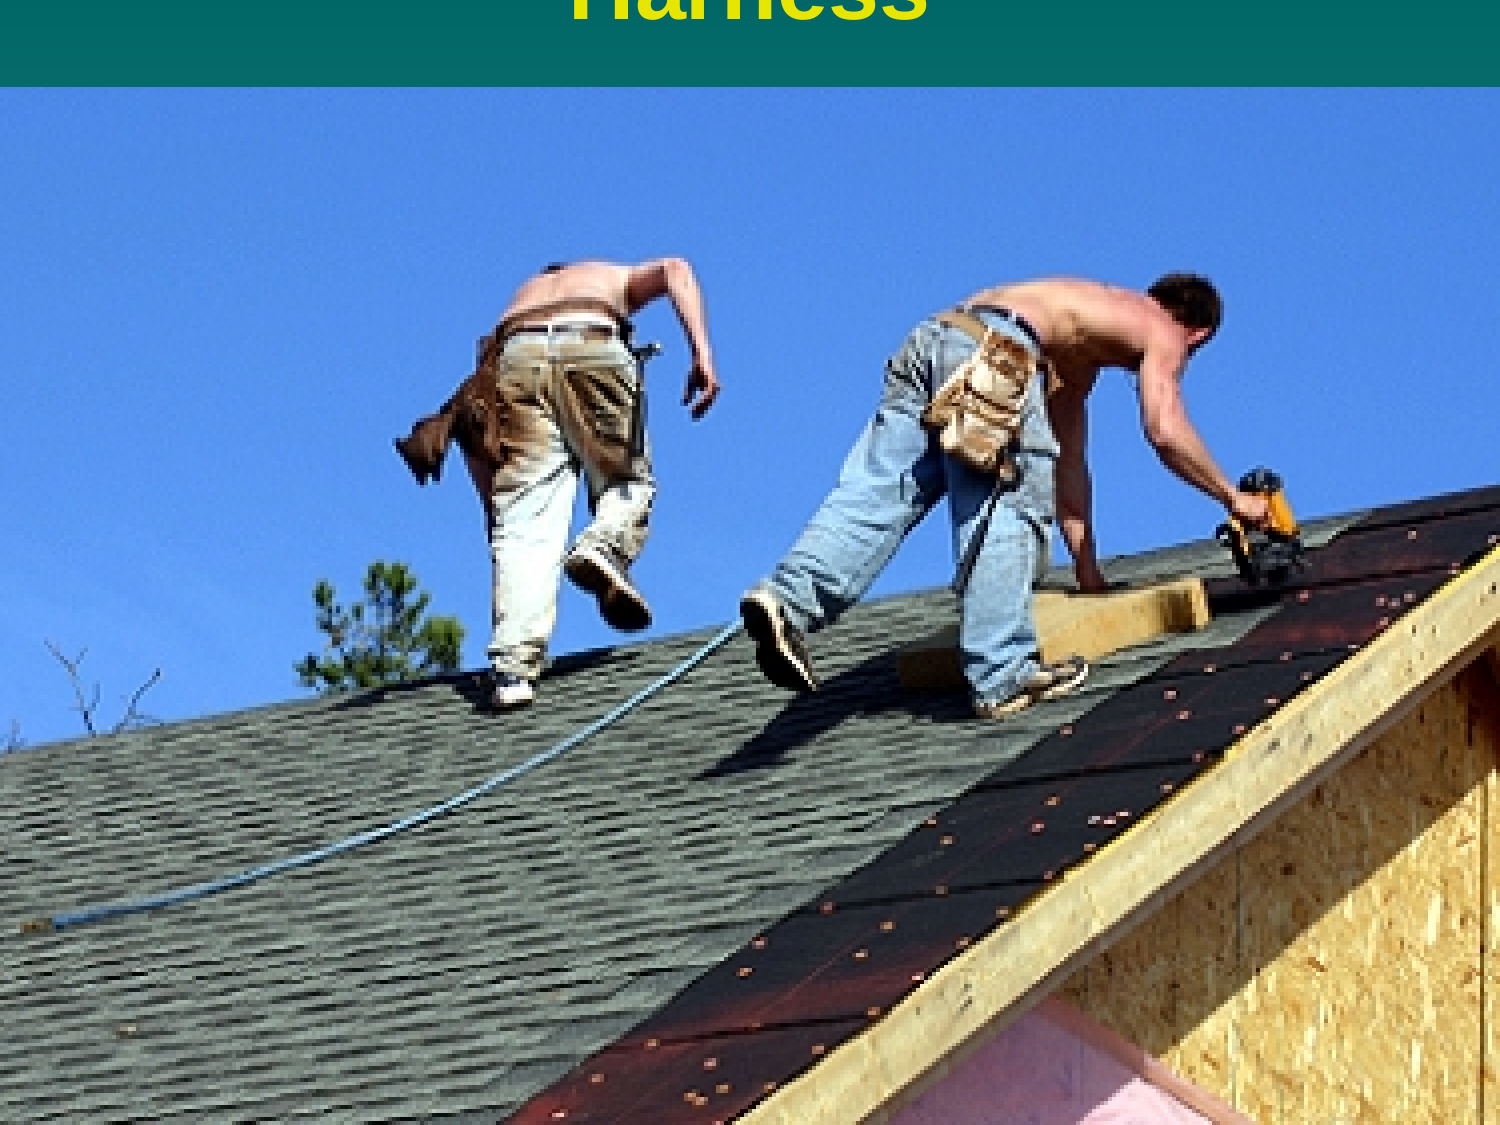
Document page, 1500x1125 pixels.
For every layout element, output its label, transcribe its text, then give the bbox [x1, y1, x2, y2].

title Harness [549, 0, 950, 85]
picture [0, 87, 1500, 1125]
